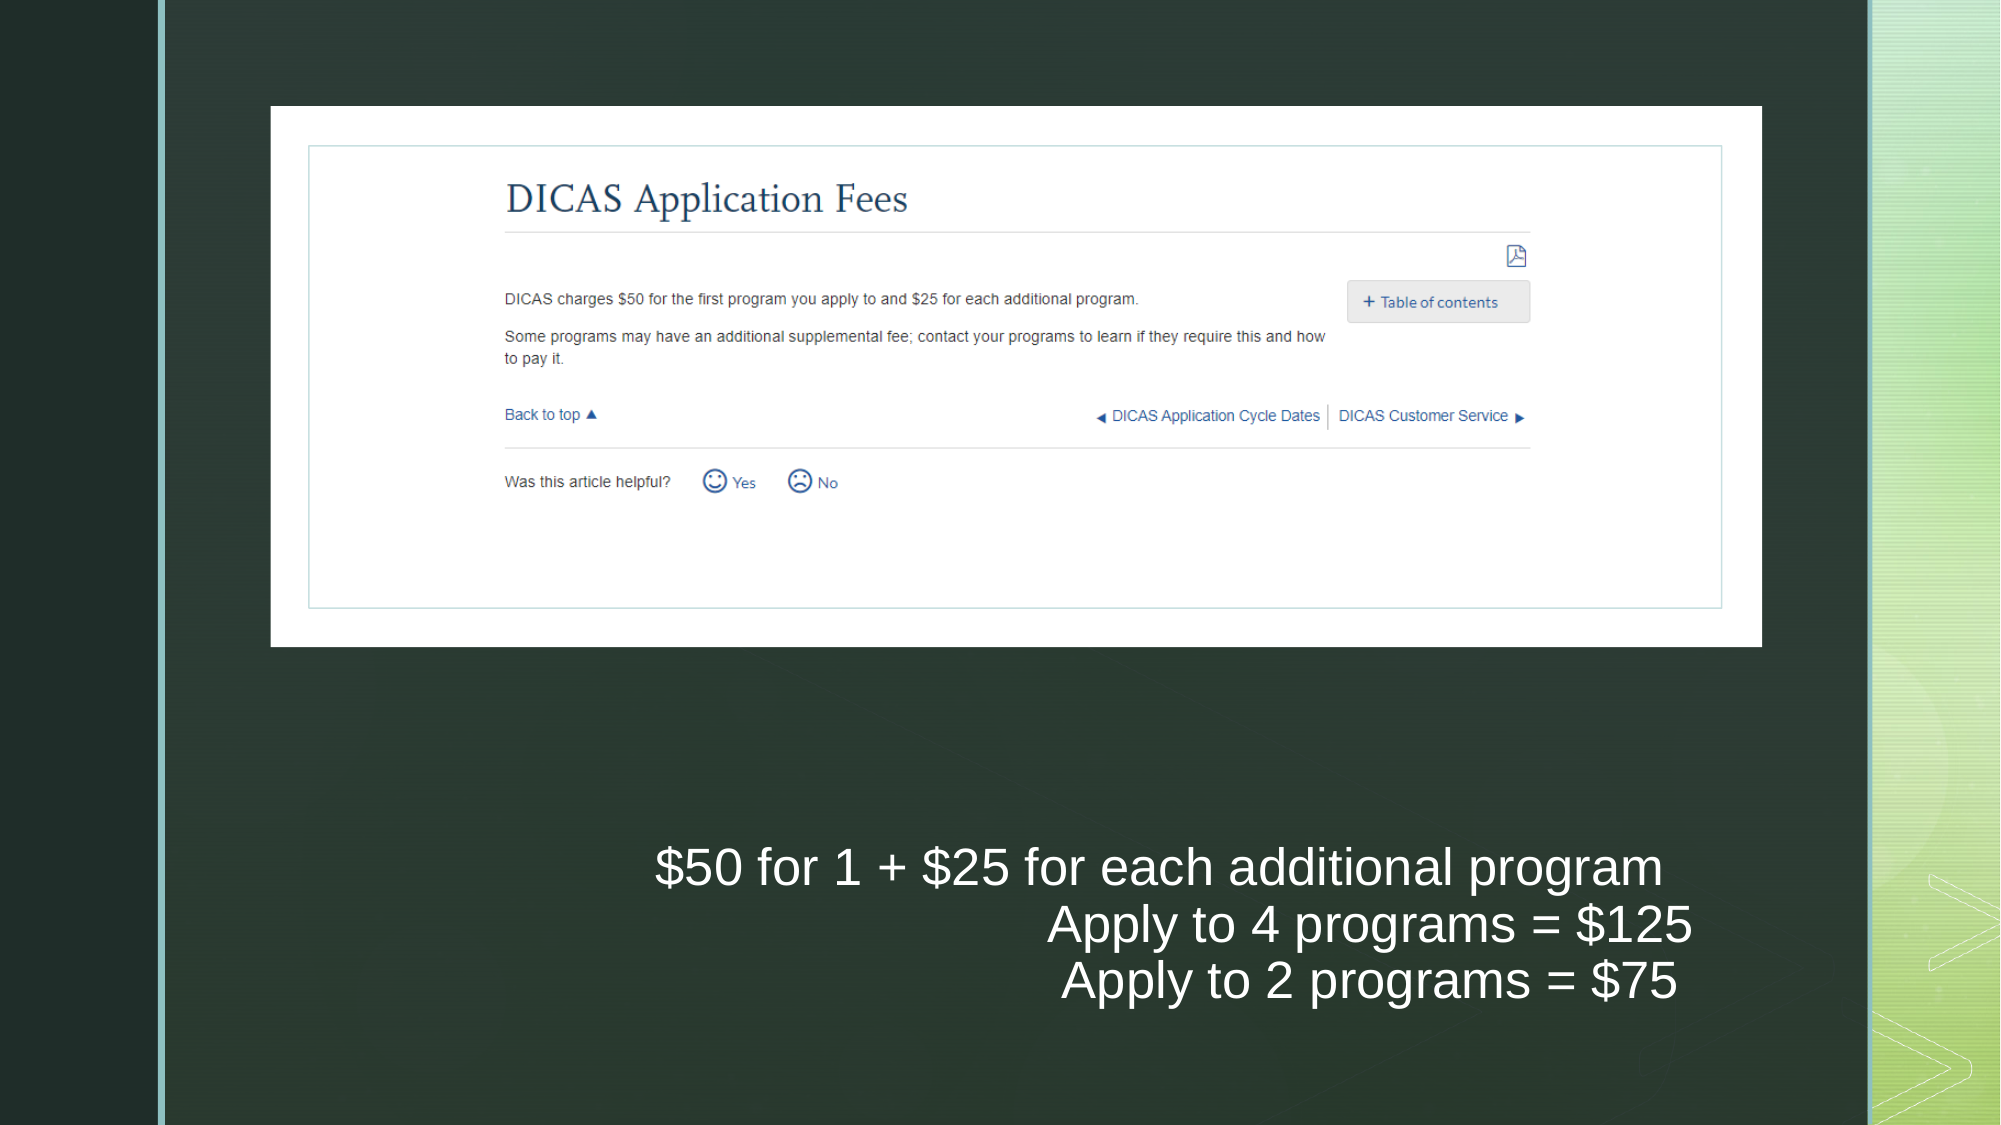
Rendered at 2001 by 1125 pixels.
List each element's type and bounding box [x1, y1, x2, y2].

list [494, 159, 1536, 595]
picture [0, 0, 2001, 1125]
